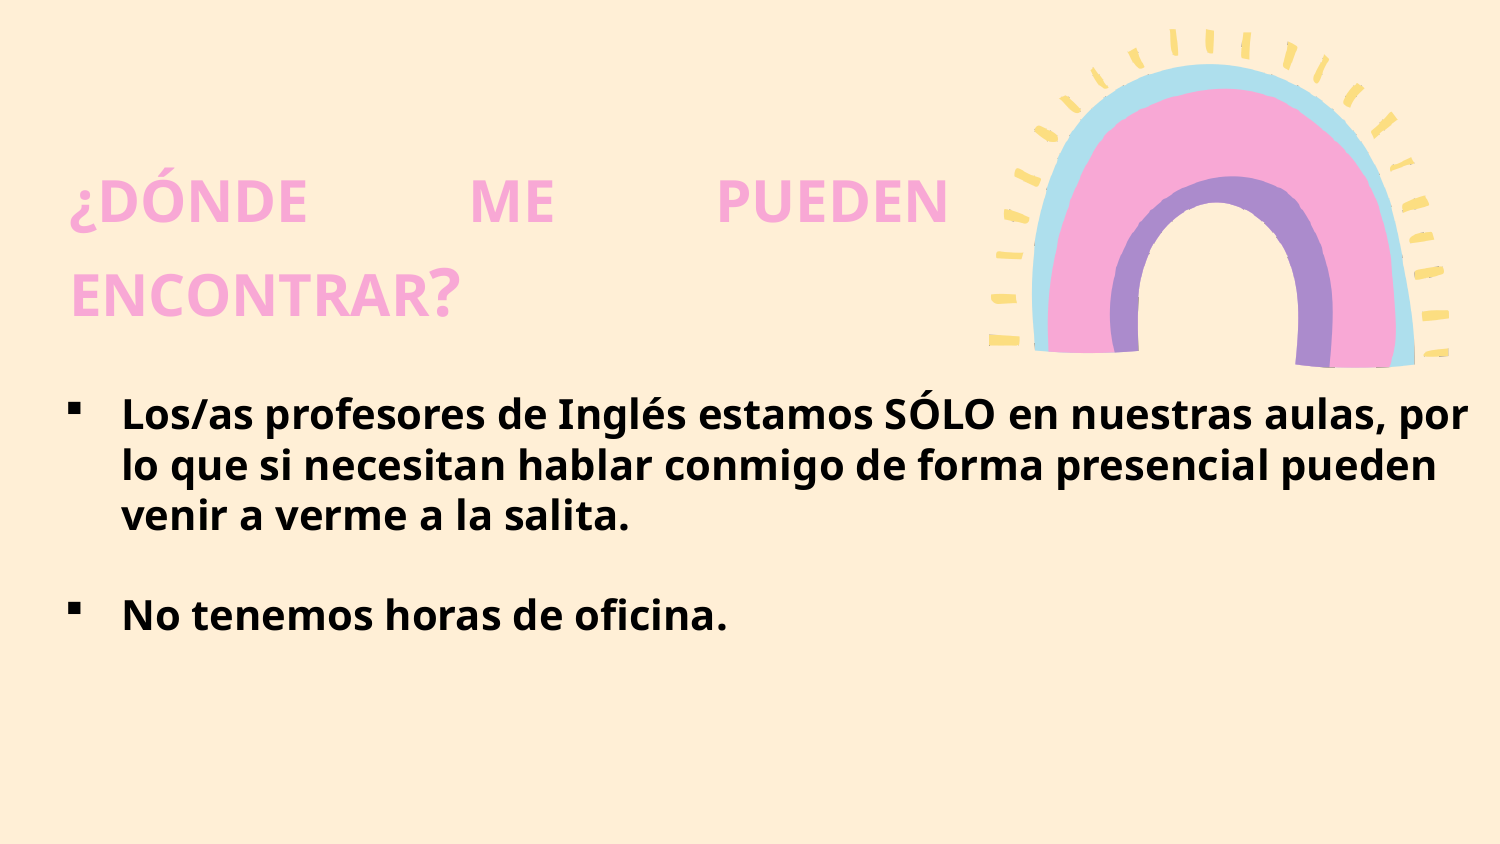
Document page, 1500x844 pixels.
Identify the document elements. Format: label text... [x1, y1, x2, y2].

text_box ¿DÓNDE ME PUEDEN ENCONTRAR? [69, 149, 951, 330]
text_box Los/as profesores de Inglés estamos SÓLO en nuestras aulas, por lo que si necesitan hablar conmigo de forma presencial pueden venir a verme a la salita. No tenemos horas de oficina. [49, 380, 1488, 826]
picture [989, 29, 1449, 368]
